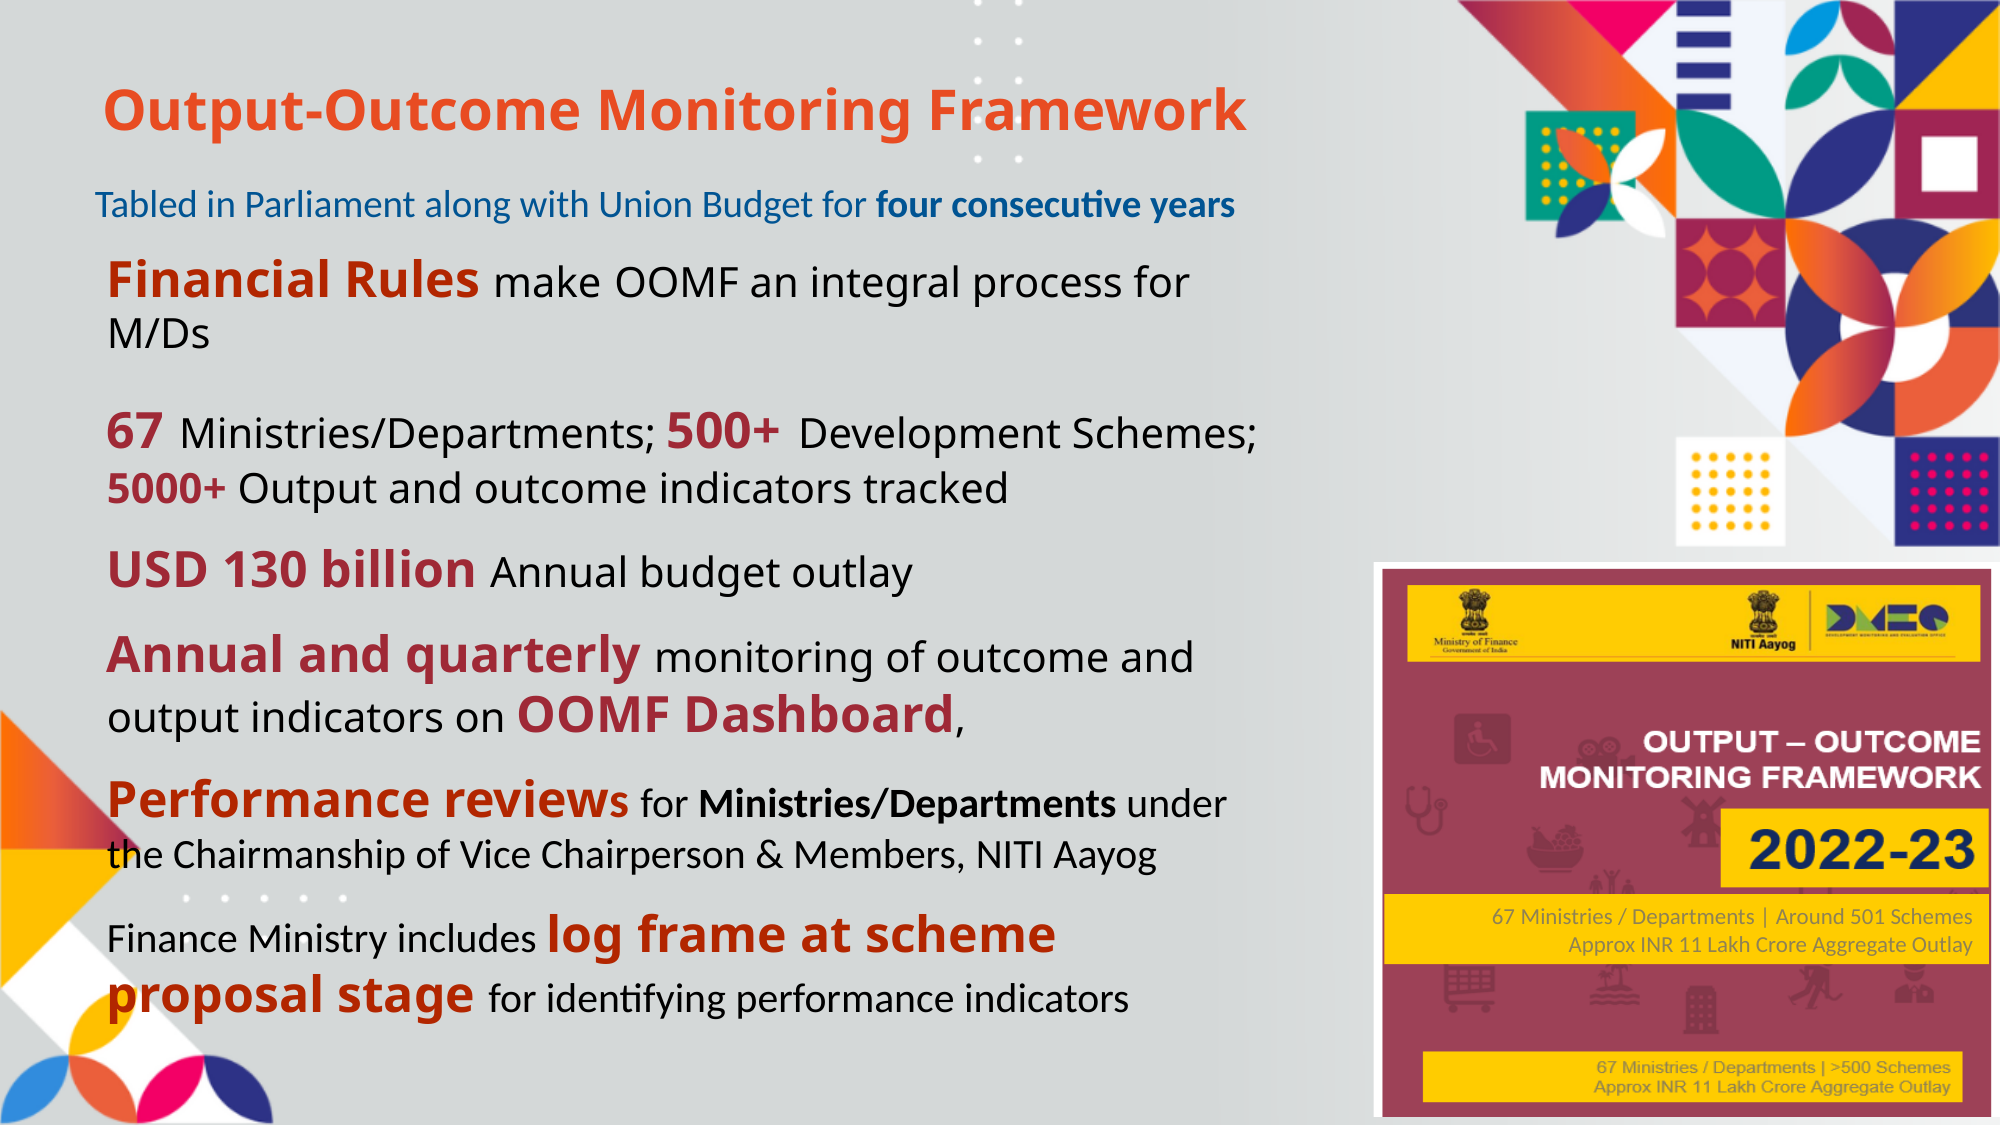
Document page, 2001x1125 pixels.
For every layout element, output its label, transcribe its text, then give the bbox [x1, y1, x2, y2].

picture [0, 0, 2000, 1125]
list Tabled in Parliament along with Union Budget for four consecutive years [94, 160, 1897, 222]
text_box Financial Rules make OOMF an integral process for M/Ds 67 Ministries/Departments; 500+ Development Schemes; 5000+ Output and outcome indicators tracked USD 130 billion Annual budget outlay Annual and quarterly monitoring of outcome and output indicators on OOMF Dashboard, Performance reviews for Ministries/Departments under the Chairmanship of Vice Chairperson & Members, NITI Aayog Finance Ministry includes log frame at scheme proposal stage for identifying performance indicators [91, 239, 1277, 1125]
title Output-Outcome Monitoring Framework [102, 12, 1902, 142]
